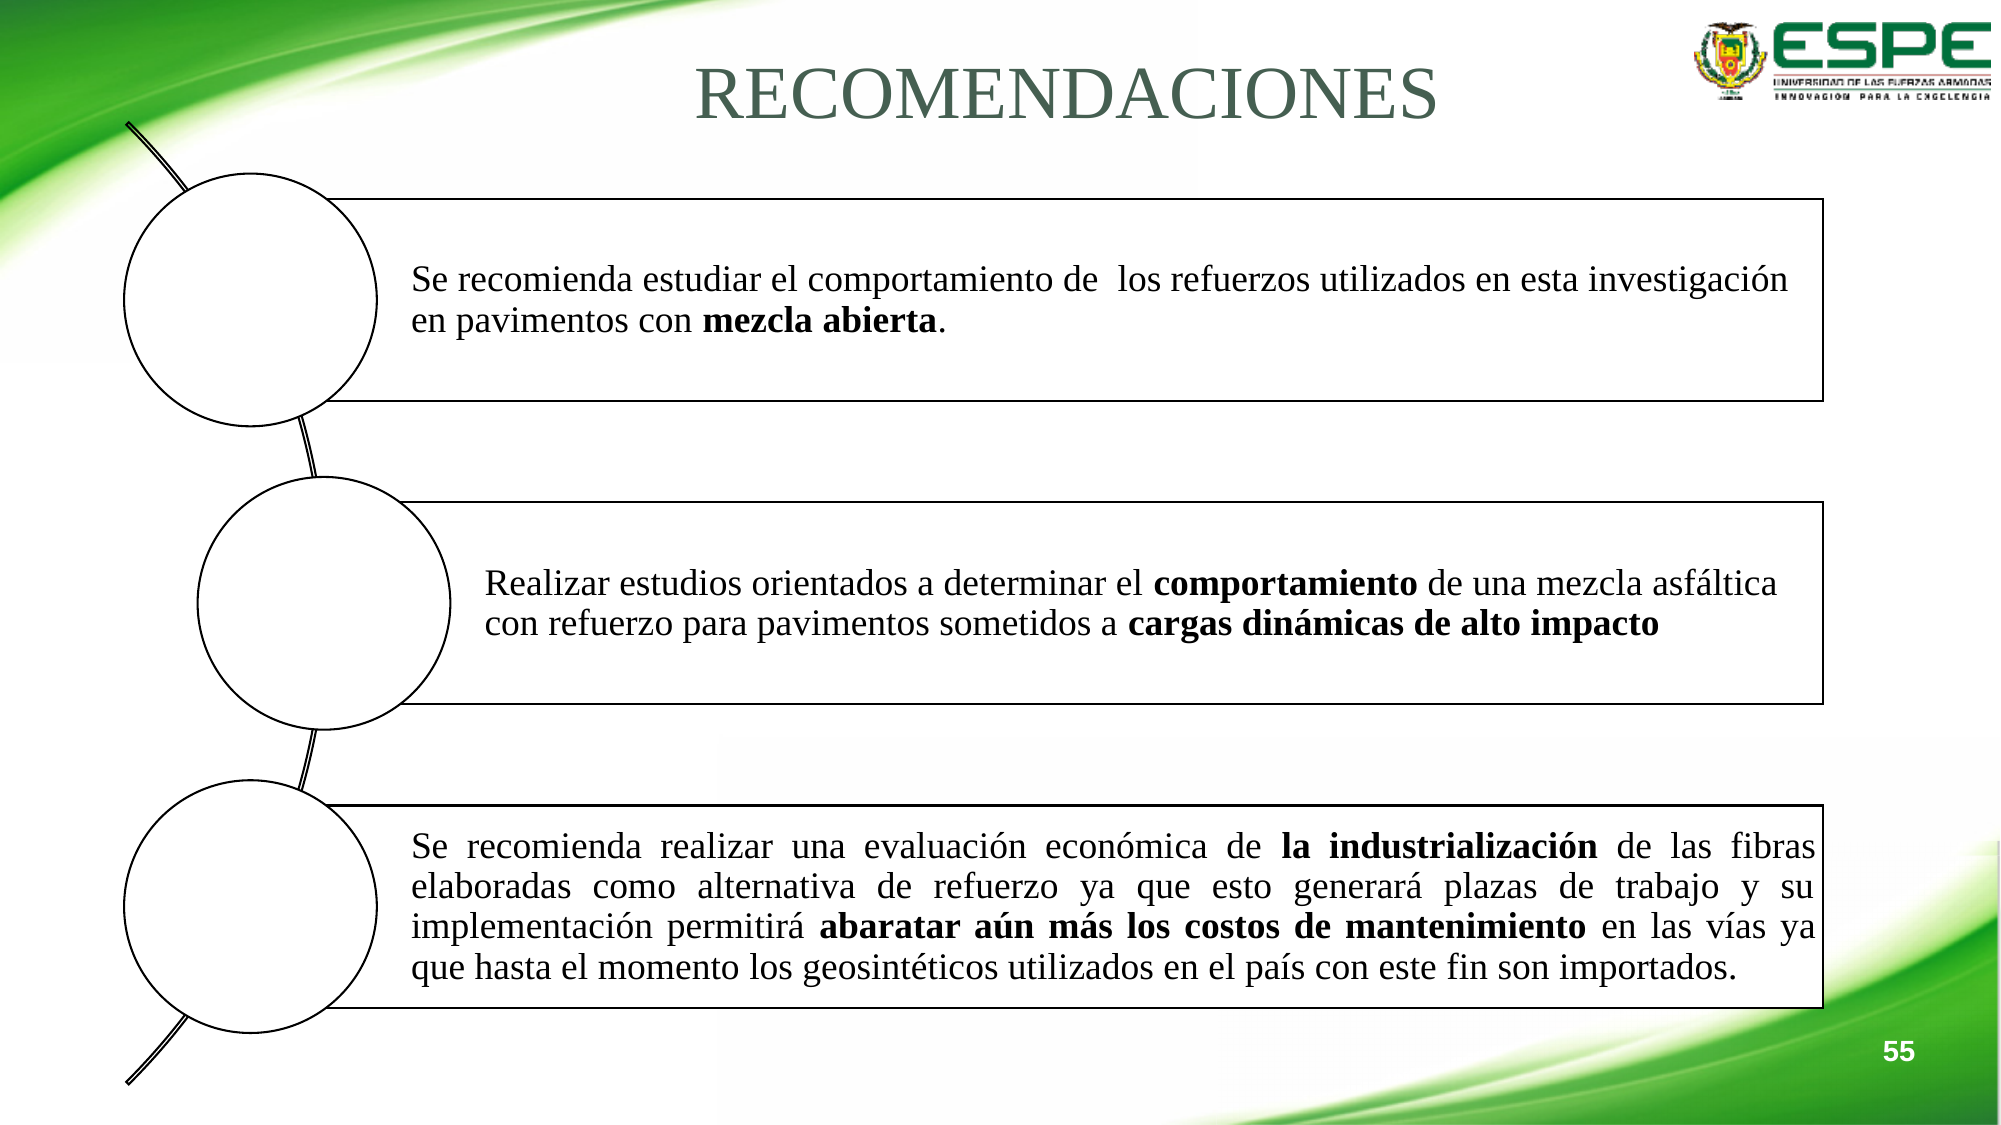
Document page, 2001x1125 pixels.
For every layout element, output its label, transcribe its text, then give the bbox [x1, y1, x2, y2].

slide_number 55 [1838, 1024, 1931, 1103]
title RECOMENDACIONES [361, 0, 1775, 97]
picture [0, 0, 1216, 1125]
picture [1217, 0, 2001, 1125]
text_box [110, 97, 1838, 1109]
